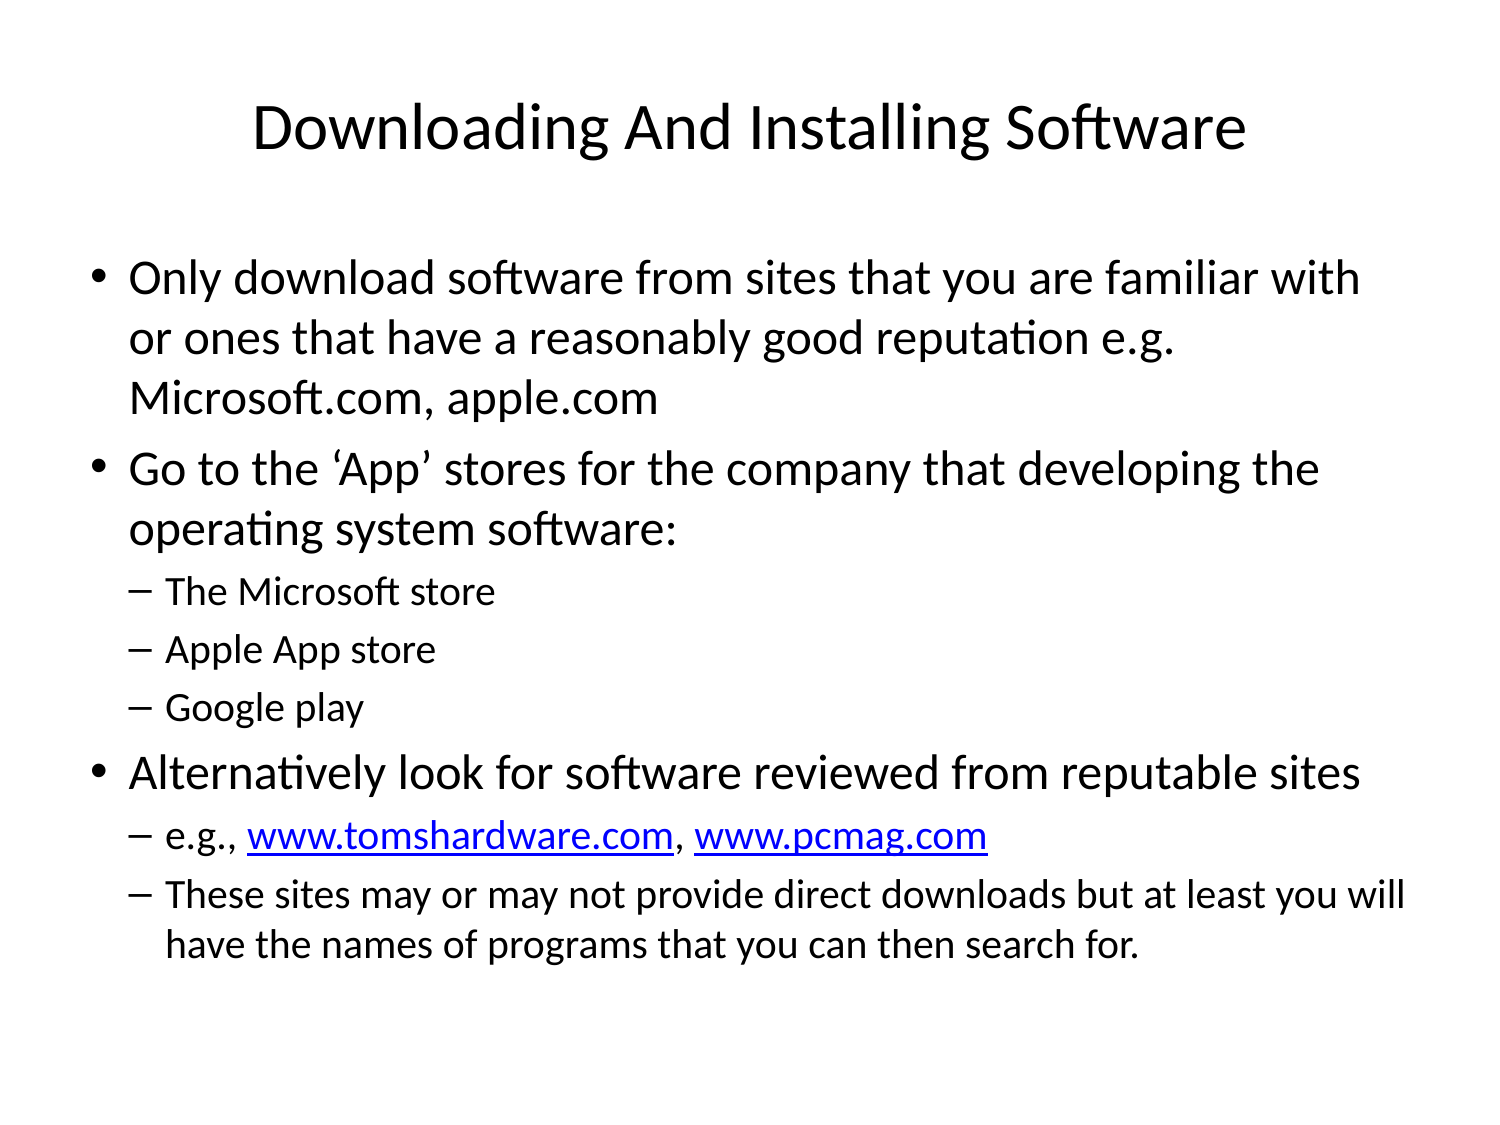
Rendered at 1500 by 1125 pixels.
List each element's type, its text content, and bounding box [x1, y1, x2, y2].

title Downloading And Installing Software [75, 45, 1425, 200]
list Only download software from sites that you are familiar with or ones that have a reasonably good reputation e.g. Microsoft.com, apple.com Go to the ‘App’ stores for the company that developing the operating system software: The Microsoft store Apple App store Google play Alternatively look for software reviewed from reputable sites e.g., www.tomshardware.com, www.pcmag.com These sites may or may not provide direct downloads but at least you will have the names of programs that you can then search for. [75, 237, 1425, 1063]
